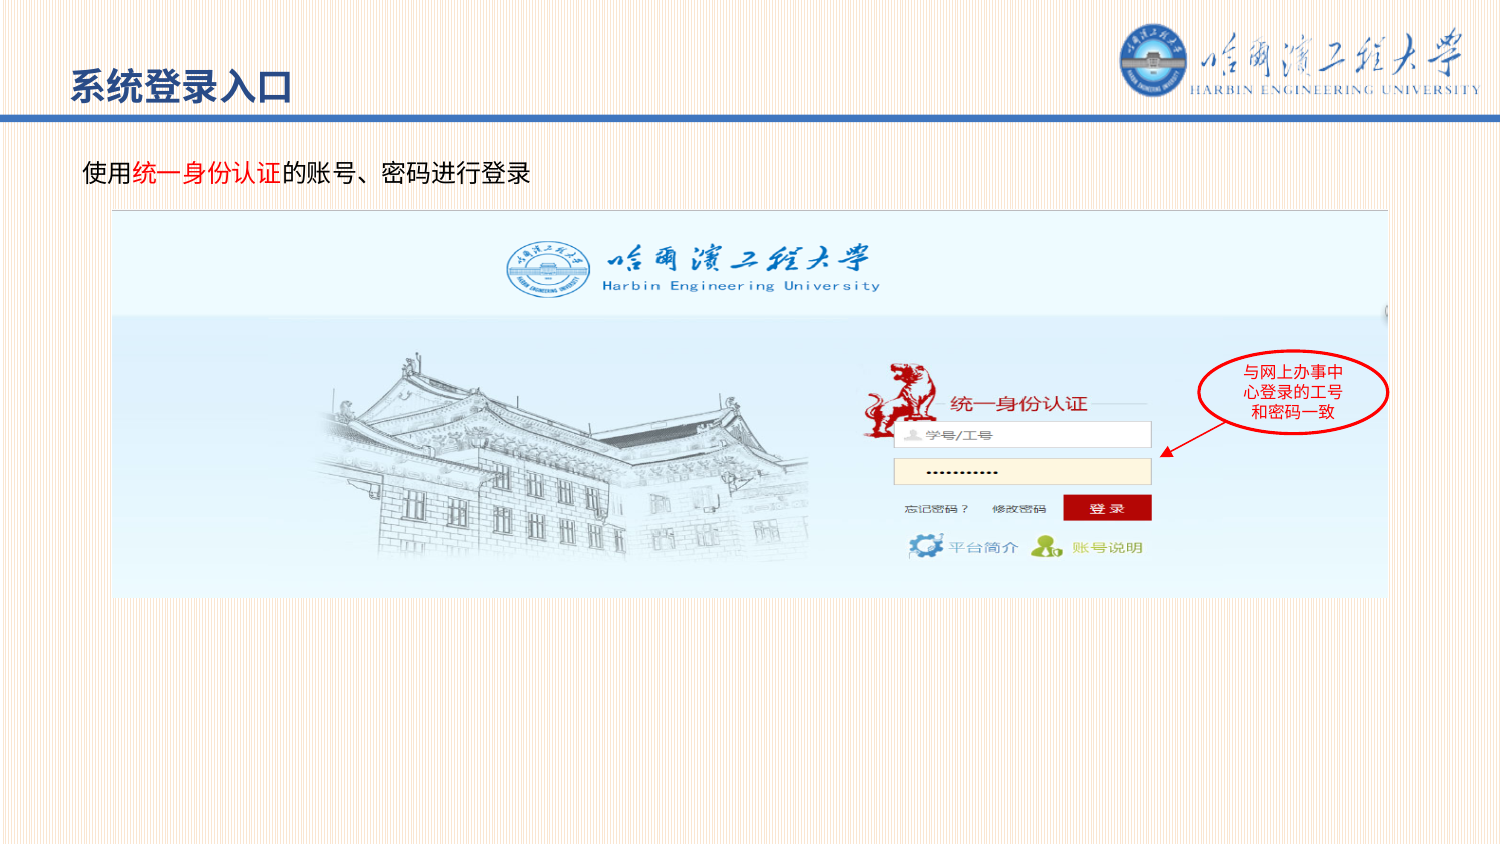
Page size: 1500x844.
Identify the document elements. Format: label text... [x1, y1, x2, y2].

picture [111, 208, 1389, 598]
text_box 使用统一身份认证的账号、密码进行登录 [67, 150, 547, 195]
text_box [1159, 421, 1227, 458]
picture [1104, 19, 1495, 103]
text_box 系统登录入口 [54, 55, 310, 116]
